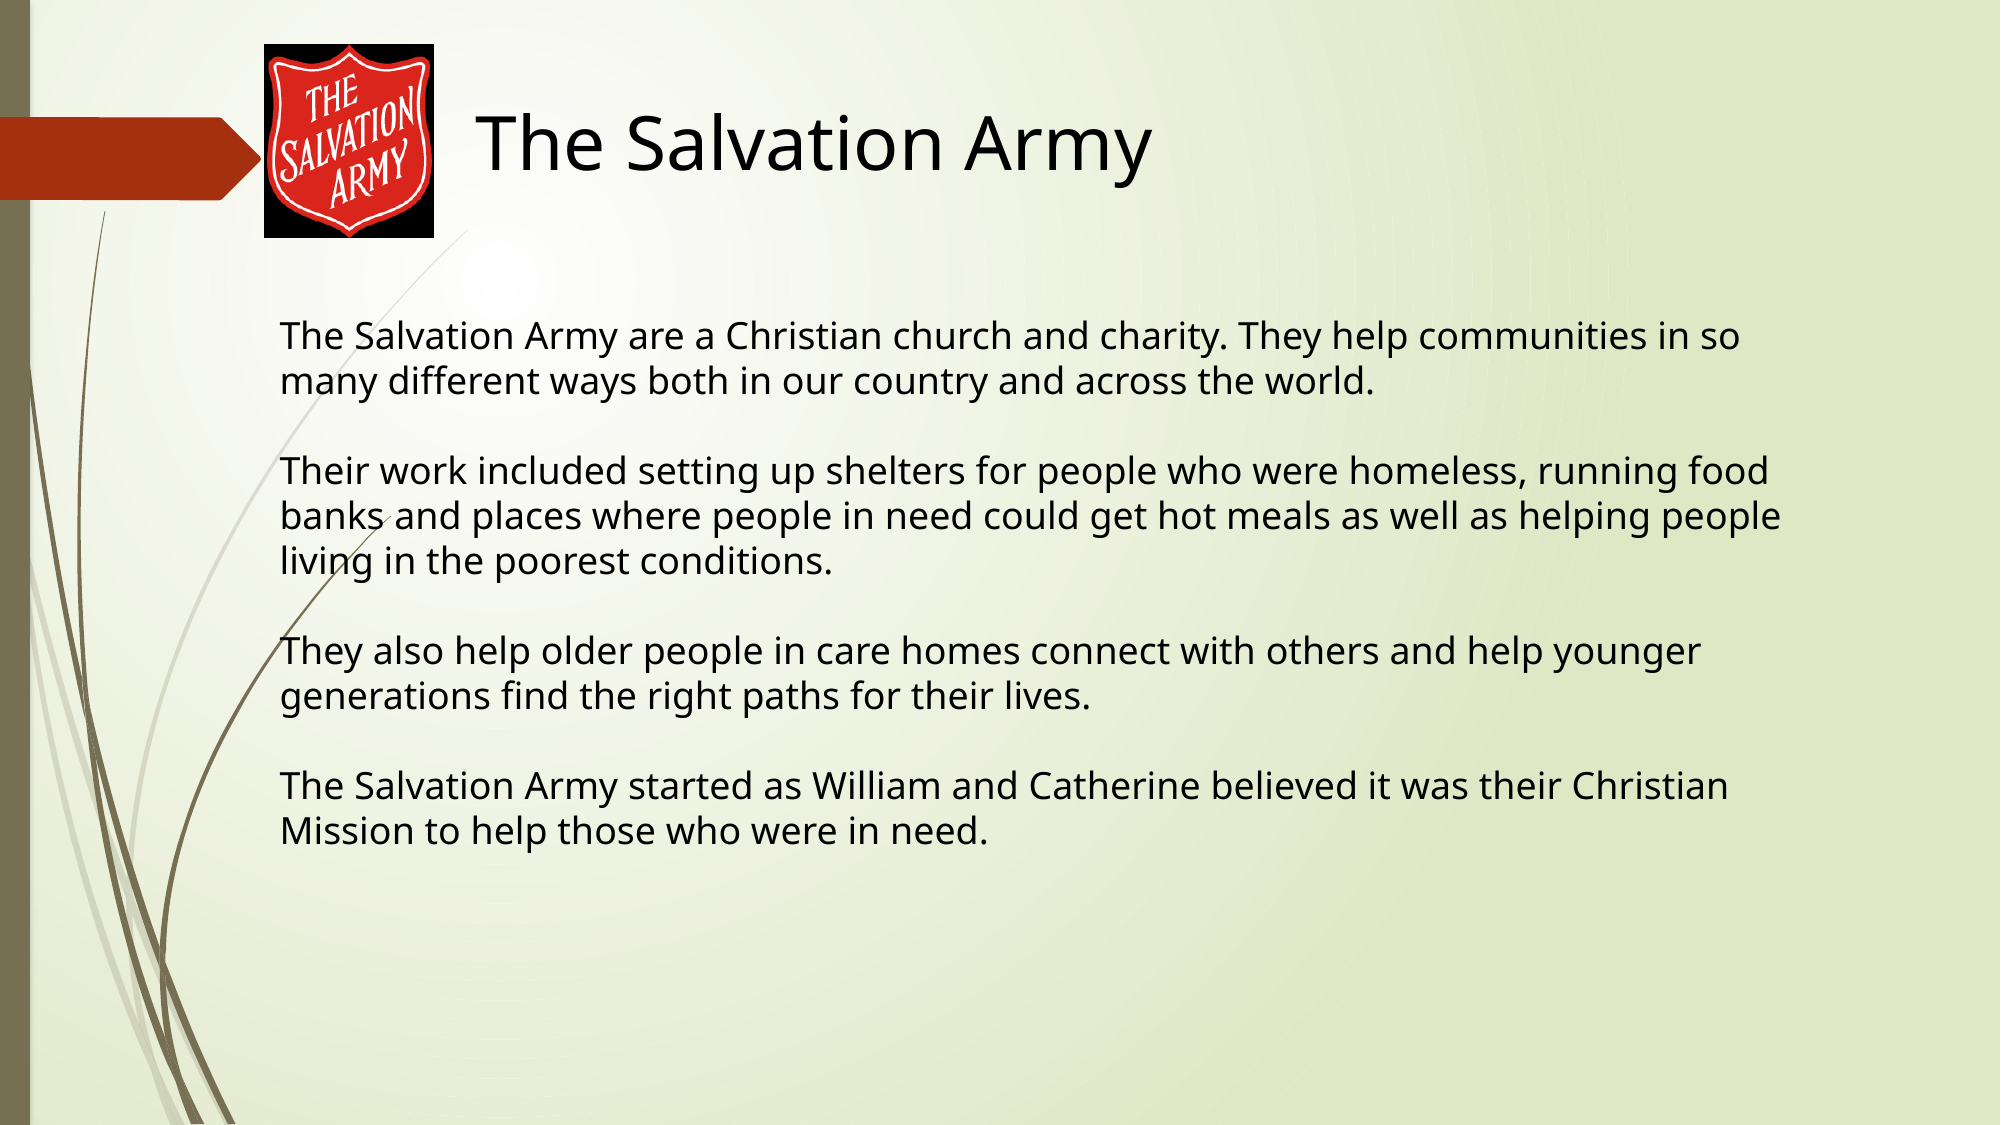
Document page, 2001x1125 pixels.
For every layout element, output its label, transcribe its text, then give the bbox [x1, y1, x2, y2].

picture [264, 44, 434, 238]
text_box The Salvation Army [460, 87, 1858, 193]
text_box The Salvation Army are a Christian church and charity. They help communities in so many different ways both in our country and across the world. Their work included setting up shelters for people who were homeless, running food banks and places where people in need could get hot meals as well as helping people living in the poorest conditions. They also help older people in care homes connect with others and help younger generations find the right paths for their lives. The Salvation Army started as William and Catherine believed it was their Christian Mission to help those who were in need. [264, 304, 1803, 995]
